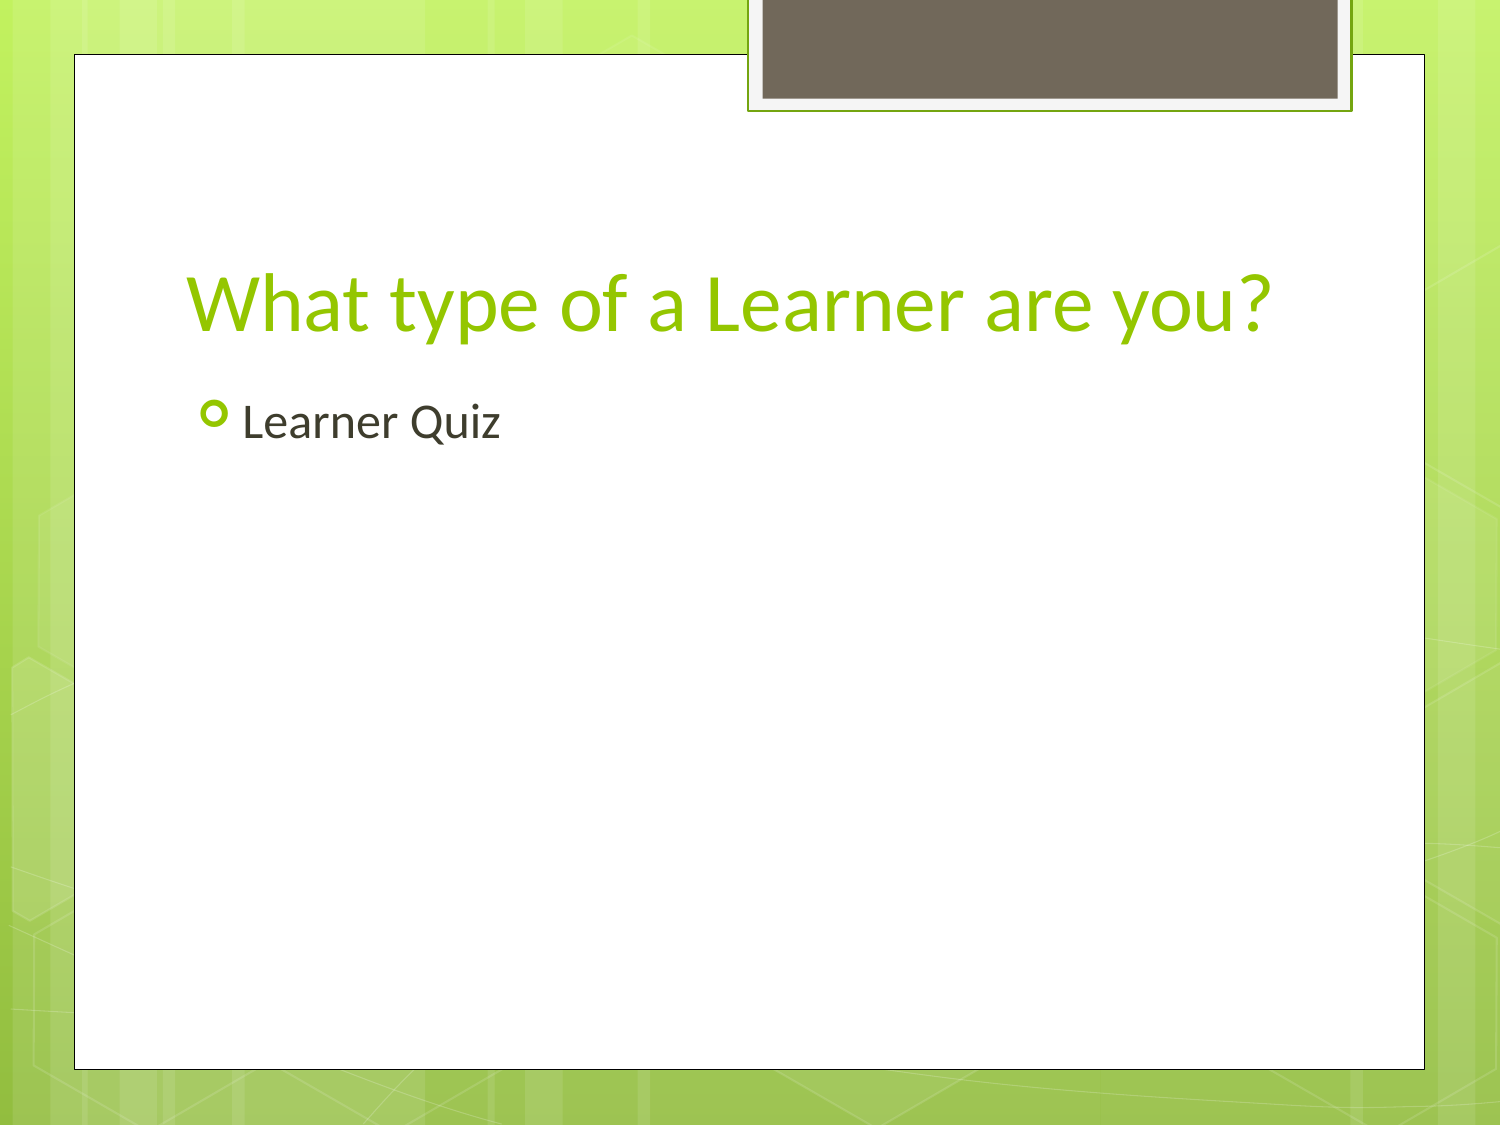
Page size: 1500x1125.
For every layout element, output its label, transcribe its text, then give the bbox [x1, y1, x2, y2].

list Learner Quiz [171, 381, 1283, 957]
title What type of a Learner are you? [171, 168, 1324, 357]
